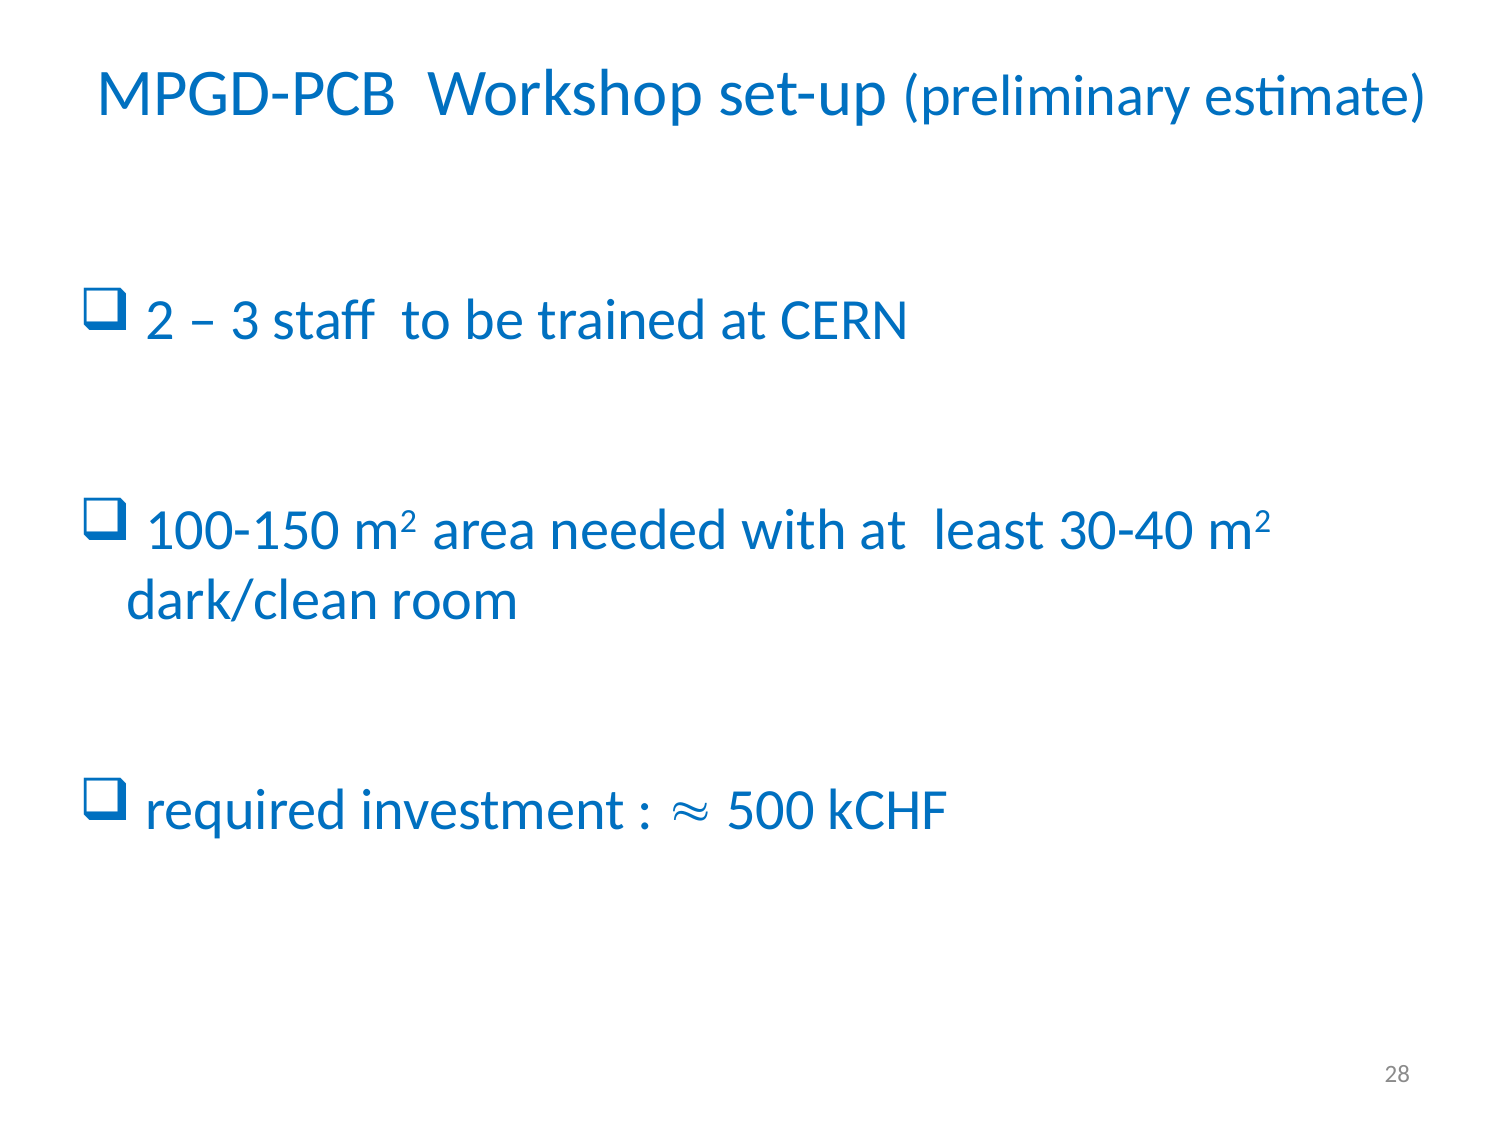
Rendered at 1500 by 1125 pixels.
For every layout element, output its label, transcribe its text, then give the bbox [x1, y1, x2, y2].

text_box MPGD-PCB Workshop set-up (preliminary estimate) [81, 41, 1443, 136]
slide_number 28 [1074, 1042, 1425, 1103]
text_box 2 – 3 staff to be trained at CERN 100-150 m2 area needed with at least 30-40 m2 dark/clean room required investment :  500 kCHF [64, 274, 1412, 969]
